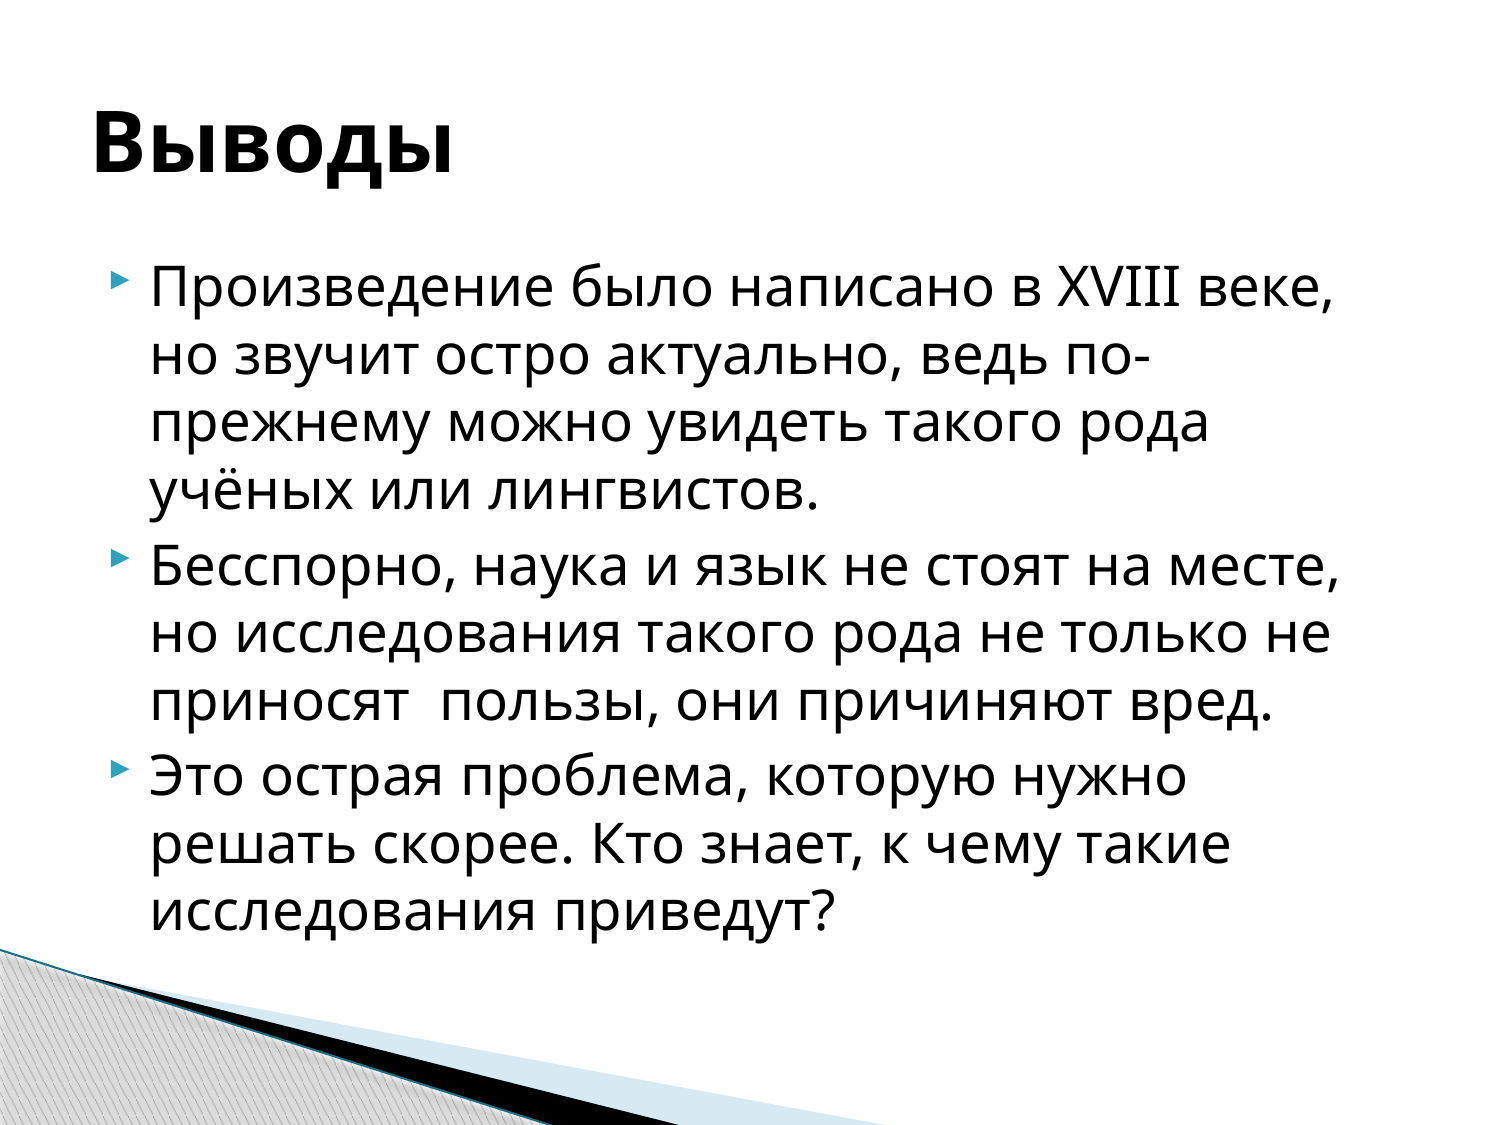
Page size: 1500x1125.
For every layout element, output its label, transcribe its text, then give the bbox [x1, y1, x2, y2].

list Произведение было написано в XVIII веке, но звучит остро актуально, ведь по-прежнему можно увидеть такого рода учёных или лингвистов. Бесспорно, наука и язык не стоят на месте, но исследования такого рода не только не приносят пользы, они причиняют вред. Это острая проблема, которую нужно решать скорее. Кто знает, к чему такие исследования приведут? [75, 243, 1425, 986]
title Выводы [75, 45, 1425, 233]
